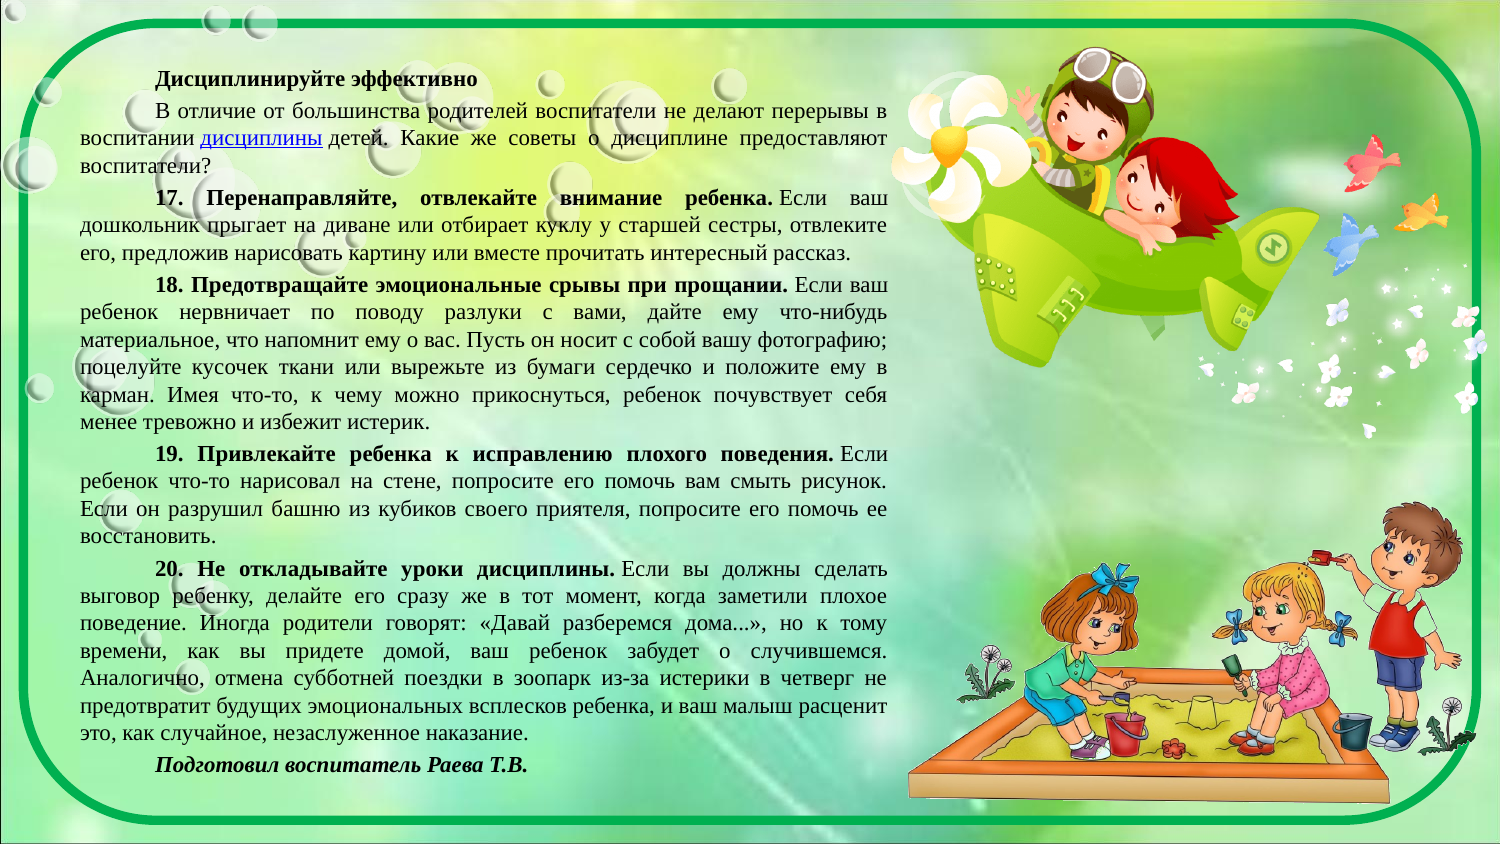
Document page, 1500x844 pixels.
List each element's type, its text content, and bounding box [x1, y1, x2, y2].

picture [0, 0, 1500, 844]
list Дисциплинируйте эффективно В отличие от большинства родителей воспитатели не делают перерывы в воспитании дисциплины детей. Какие же советы о дисциплине предоставляют воспитатели? 17. Перенаправляйте, отвлекайте внимание ребенка. Если ваш дошкольник прыгает на диване или отбирает куклу у старшей сестры, отвлеките его, предложив нарисовать картину или вместе прочитать интересный рассказ. 18. Предотвращайте эмоциональные срывы при прощании. Если ваш ребенок нервничает по поводу разлуки с вами, дайте ему что-нибудь материальное, что напомнит ему о вас. Пусть он носит с собой вашу фотографию; поцелуйте кусочек ткани или вырежьте из бумаги сердечко и положите ему в карман. Имея что-то, к чему можно прикоснуться, ребенок почувствует себя менее тревожно и избежит истерик. 19. Привлекайте ребенка к исправлению плохого поведения. Если ребенок что-то нарисовал на стене, попросите его помочь вам смыть рисунок. Если он разрушил башню из кубиков своего приятеля, попросите его помочь ее восстановить. 20. Не откладывайте уроки дисциплины. Если вы должны сделать выговор ребенку, делайте его сразу же в тот момент, когда заметили плохое поведение. Иногда родители говорят: «Давай разберемся дома...», но к тому времени, как вы придете домой, ваш ребенок забудет о случившемся. Аналогично, отмена субботней поездки в зоопарк из-за истерики в четверг не предотвратит будущих эмоциональных всплесков ребенка, и ваш малыш расценит это, как случайное, незаслуженное наказание. Подготовил воспитатель Раева Т.В. [64, 55, 904, 776]
